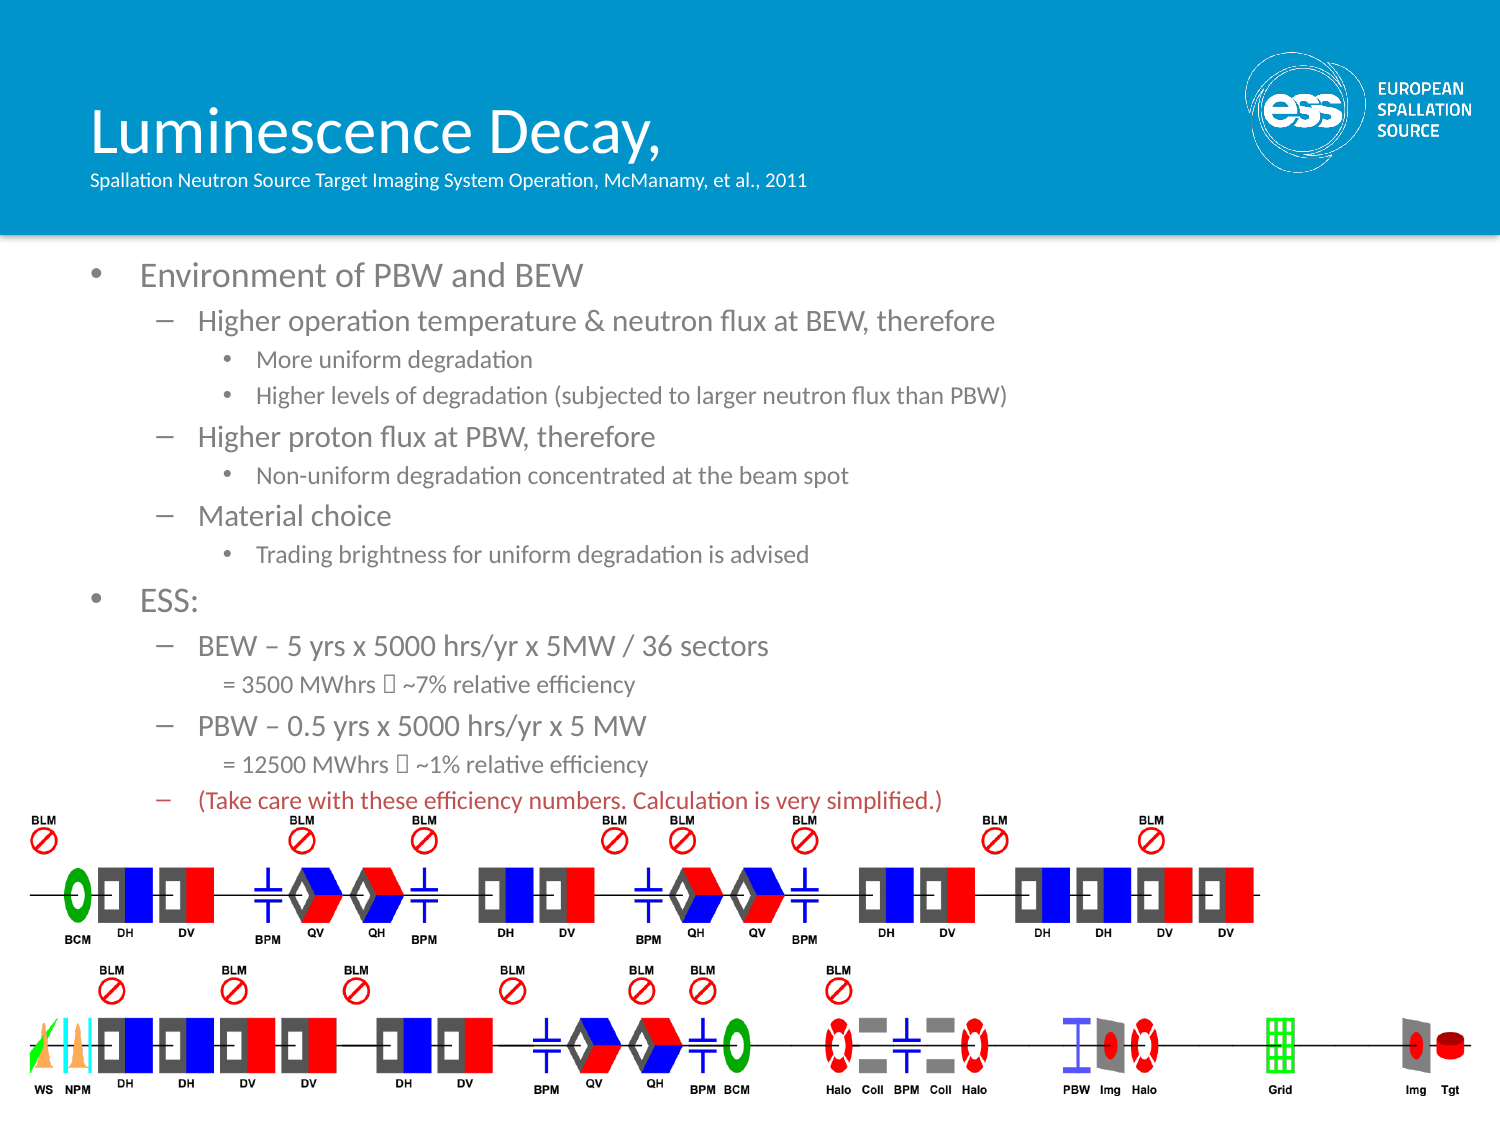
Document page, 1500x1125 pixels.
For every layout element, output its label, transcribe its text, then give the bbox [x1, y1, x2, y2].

picture [1389, 104, 1393, 115]
picture [1454, 83, 1458, 94]
picture [1379, 83, 1385, 94]
list Environment of PBW and BEW Higher operation temperature & neutron flux at BEW, therefore More uniform degradation Higher levels of degradation (subjected to larger neutron flux than PBW) Higher proton flux at PBW, therefore Non-uniform degradation concentrated at the beam spot Material choice Trading brightness for uniform degradation is advised ESS: BEW – 5 yrs x 5000 hrs/yr x 5MW / 36 sectors = 3500 MWhrs  ~7% relative efficiency PBW – 0.5 yrs x 5000 hrs/yr x 5 MW = 12500 MWhrs  ~1% relative efficiency (Take care with these efficiency numbers. Calculation is very simplified.) [75, 243, 1425, 789]
picture [1418, 104, 1423, 115]
picture [1443, 86, 1450, 93]
picture [1432, 125, 1438, 136]
title Luminescence Decay, Spallation Neutron Source Target Imaging System Operation, McManamy, et al., 2011 [75, 45, 1247, 233]
picture [1423, 83, 1430, 94]
picture [0, 791, 1500, 1118]
picture [1398, 109, 1406, 115]
picture [1400, 83, 1407, 94]
picture [1422, 125, 1428, 134]
picture [1436, 104, 1444, 115]
picture [1264, 94, 1342, 127]
picture [1409, 104, 1415, 115]
